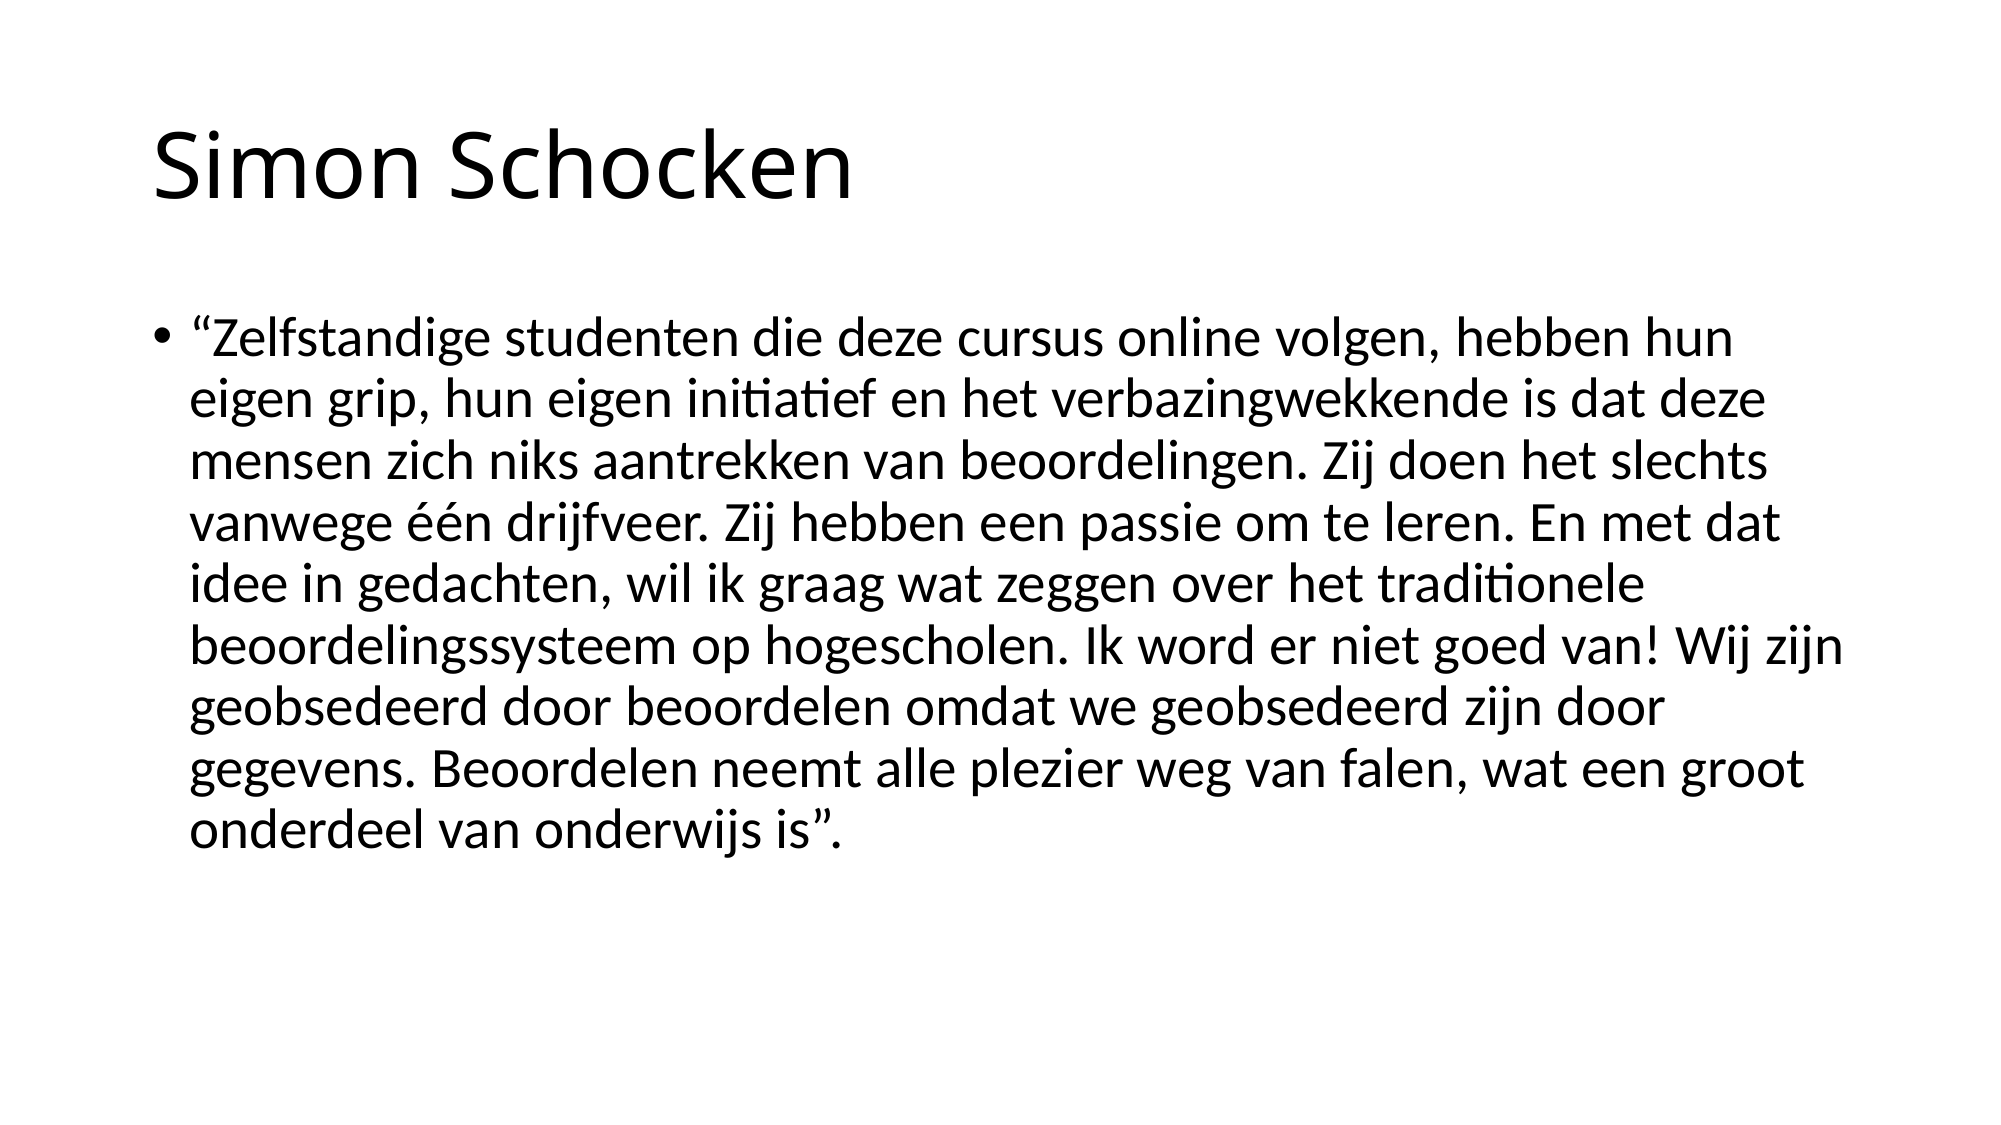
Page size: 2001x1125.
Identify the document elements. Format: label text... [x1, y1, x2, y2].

title Simon Schocken [137, 59, 1863, 278]
list “Zelfstandige studenten die deze cursus online volgen, hebben hun eigen grip, hun eigen initiatief en het verbazingwekkende is dat deze mensen zich niks aantrekken van beoordelingen. Zij doen het slechts vanwege één drijfveer. Zij hebben een passie om te leren. En met dat idee in gedachten, wil ik graag wat zeggen over het traditionele beoordelingssysteem op hogescholen. Ik word er niet goed van! Wij zijn geobsedeerd door beoordelen omdat we geobsedeerd zijn door gegevens. Beoordelen neemt alle plezier weg van falen, wat een groot onderdeel van onderwijs is”. [137, 299, 1863, 1014]
